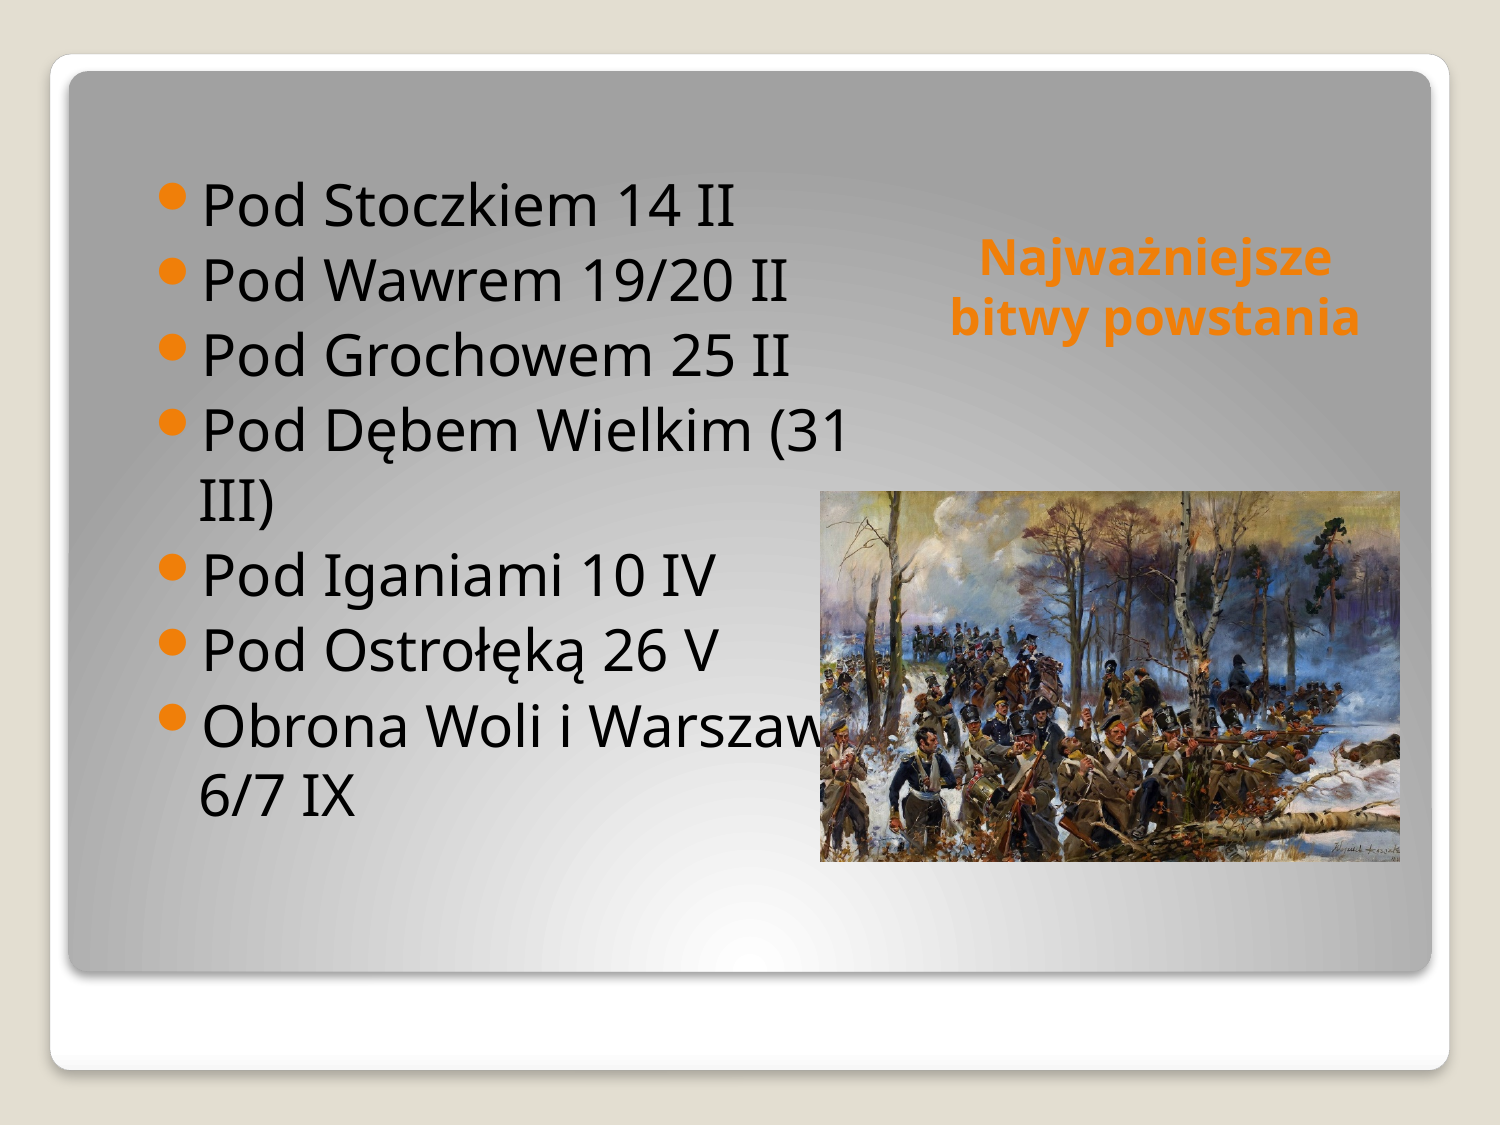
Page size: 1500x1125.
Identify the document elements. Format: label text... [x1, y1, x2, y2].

list Pod Stoczkiem 14 II Pod Wawrem 19/20 II Pod Grochowem 25 II Pod Dębem Wielkim (31 III) Pod Iganiami 10 IV Pod Ostrołęką 26 V Obrona Woli i Warszawy 6/7 IX [124, 152, 884, 928]
title Najważniejsze bitwy powstania [912, 149, 1400, 353]
picture [820, 491, 1400, 863]
